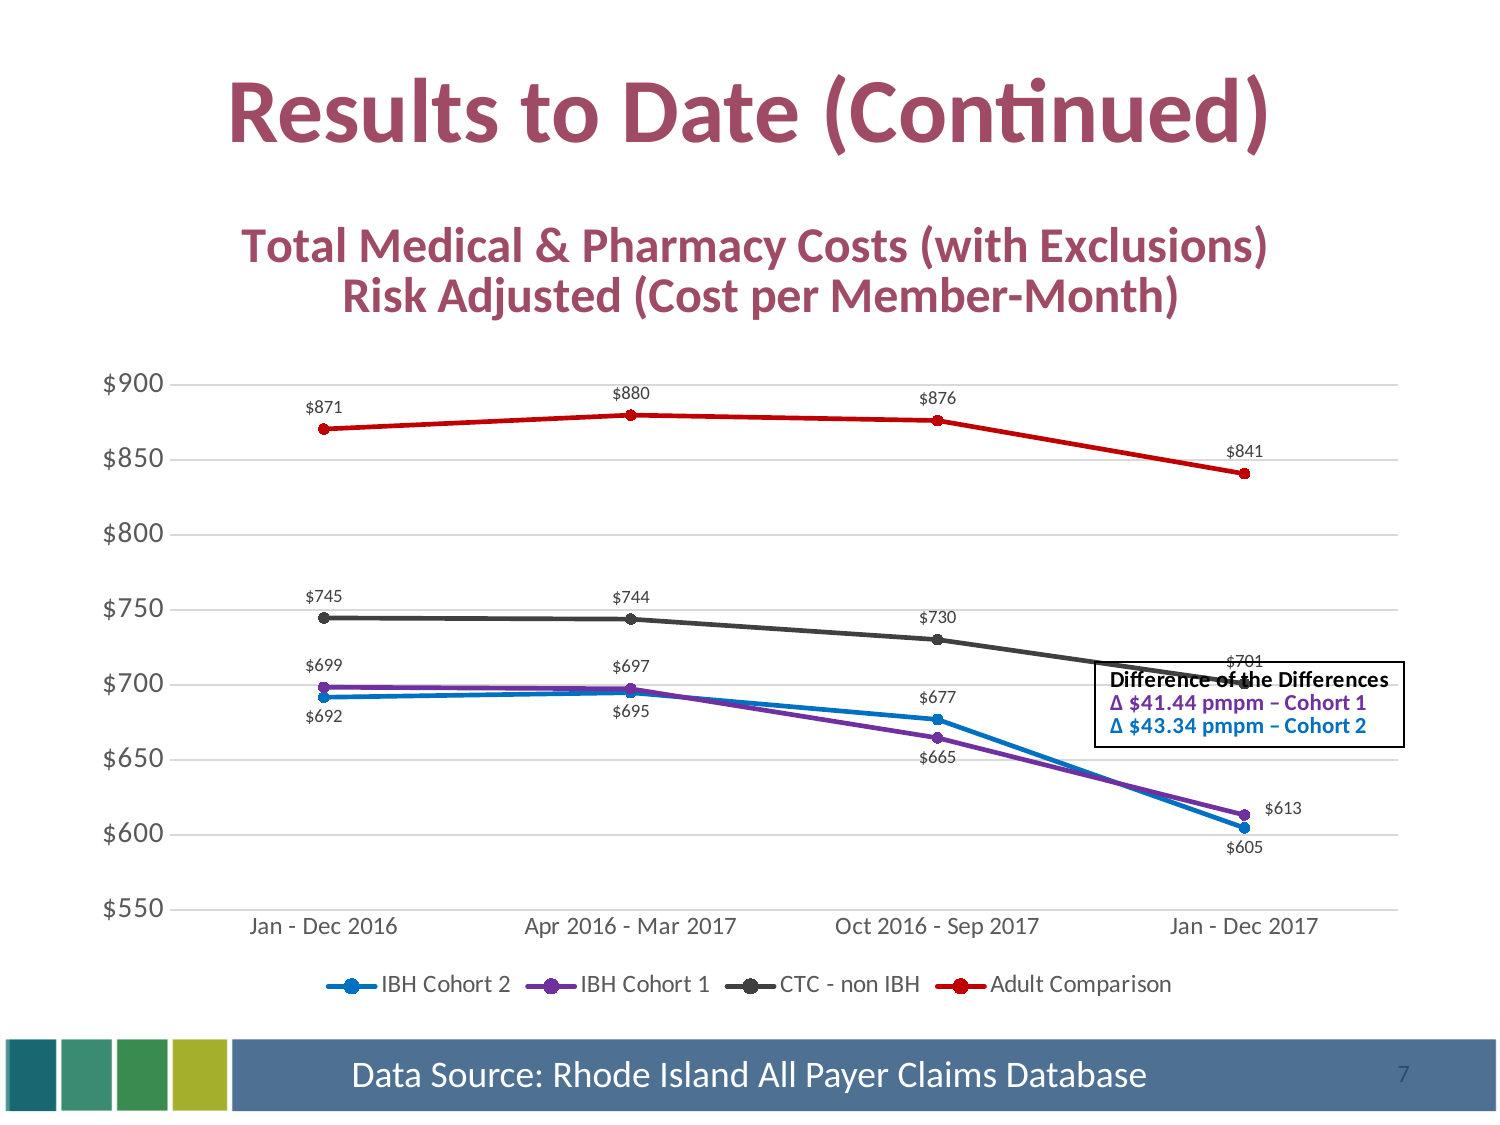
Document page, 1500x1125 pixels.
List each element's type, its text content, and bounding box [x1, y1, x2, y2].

chart [74, 199, 1426, 1006]
text_box Data Source: Rhode Island All Payer Claims Database [336, 1042, 707, 1103]
title Results to Date (Continued) [27, 12, 1473, 200]
picture [2, 1006, 1500, 1125]
text_box Data Source: Rhode Island All Payer Claims Database [791, 1042, 1164, 1103]
